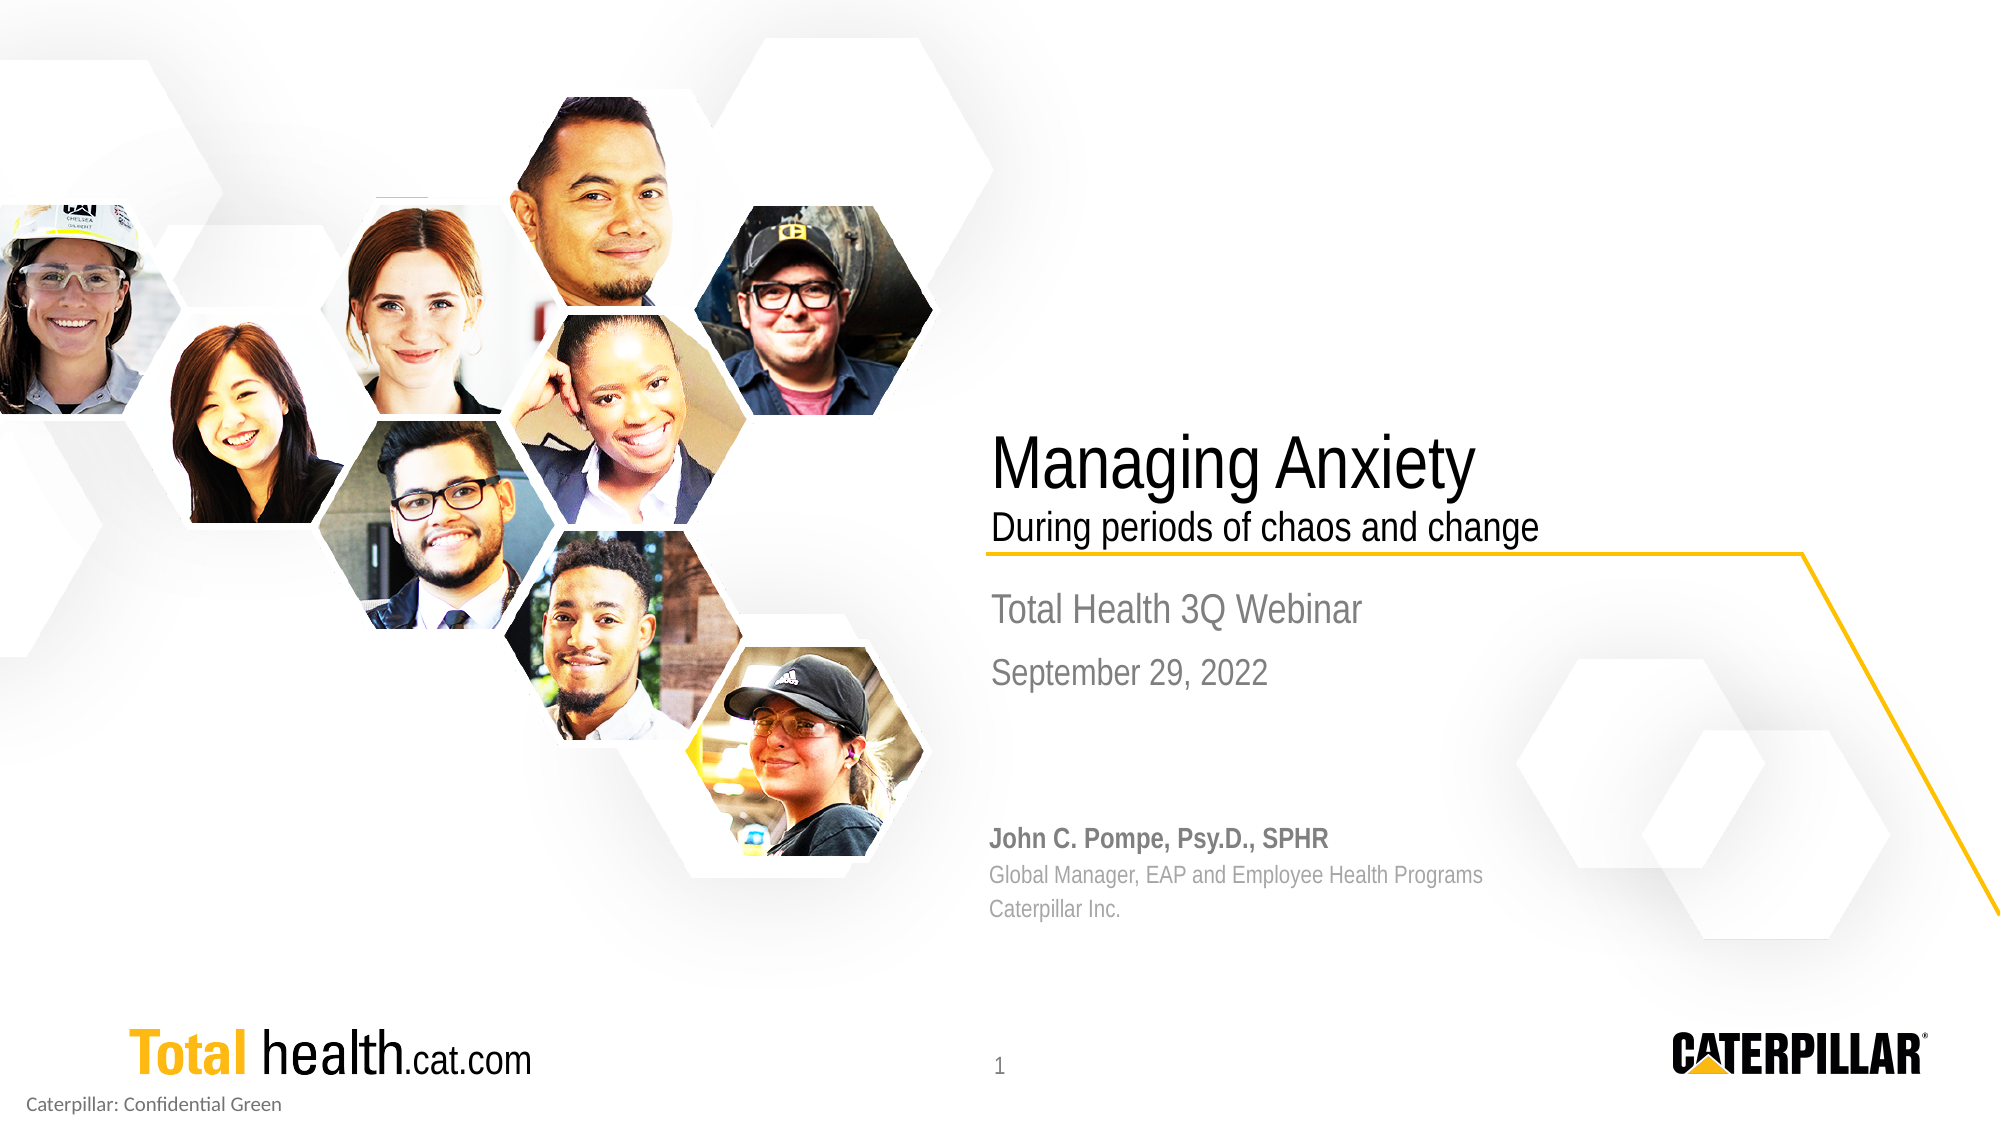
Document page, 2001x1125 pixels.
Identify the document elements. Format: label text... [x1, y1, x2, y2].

picture [0, 0, 2001, 1090]
list Managing Anxiety [976, 416, 2000, 501]
list During periods of chaos and change [976, 498, 1631, 557]
picture [1806, 555, 2001, 911]
text_box John C. Pompe, Psy.D., SPHR Global Manager, EAP and Employee Health Programs Caterpillar Inc. [974, 812, 1690, 931]
list Total Health 3Q Webinar September 29, 2022 [976, 580, 1631, 645]
